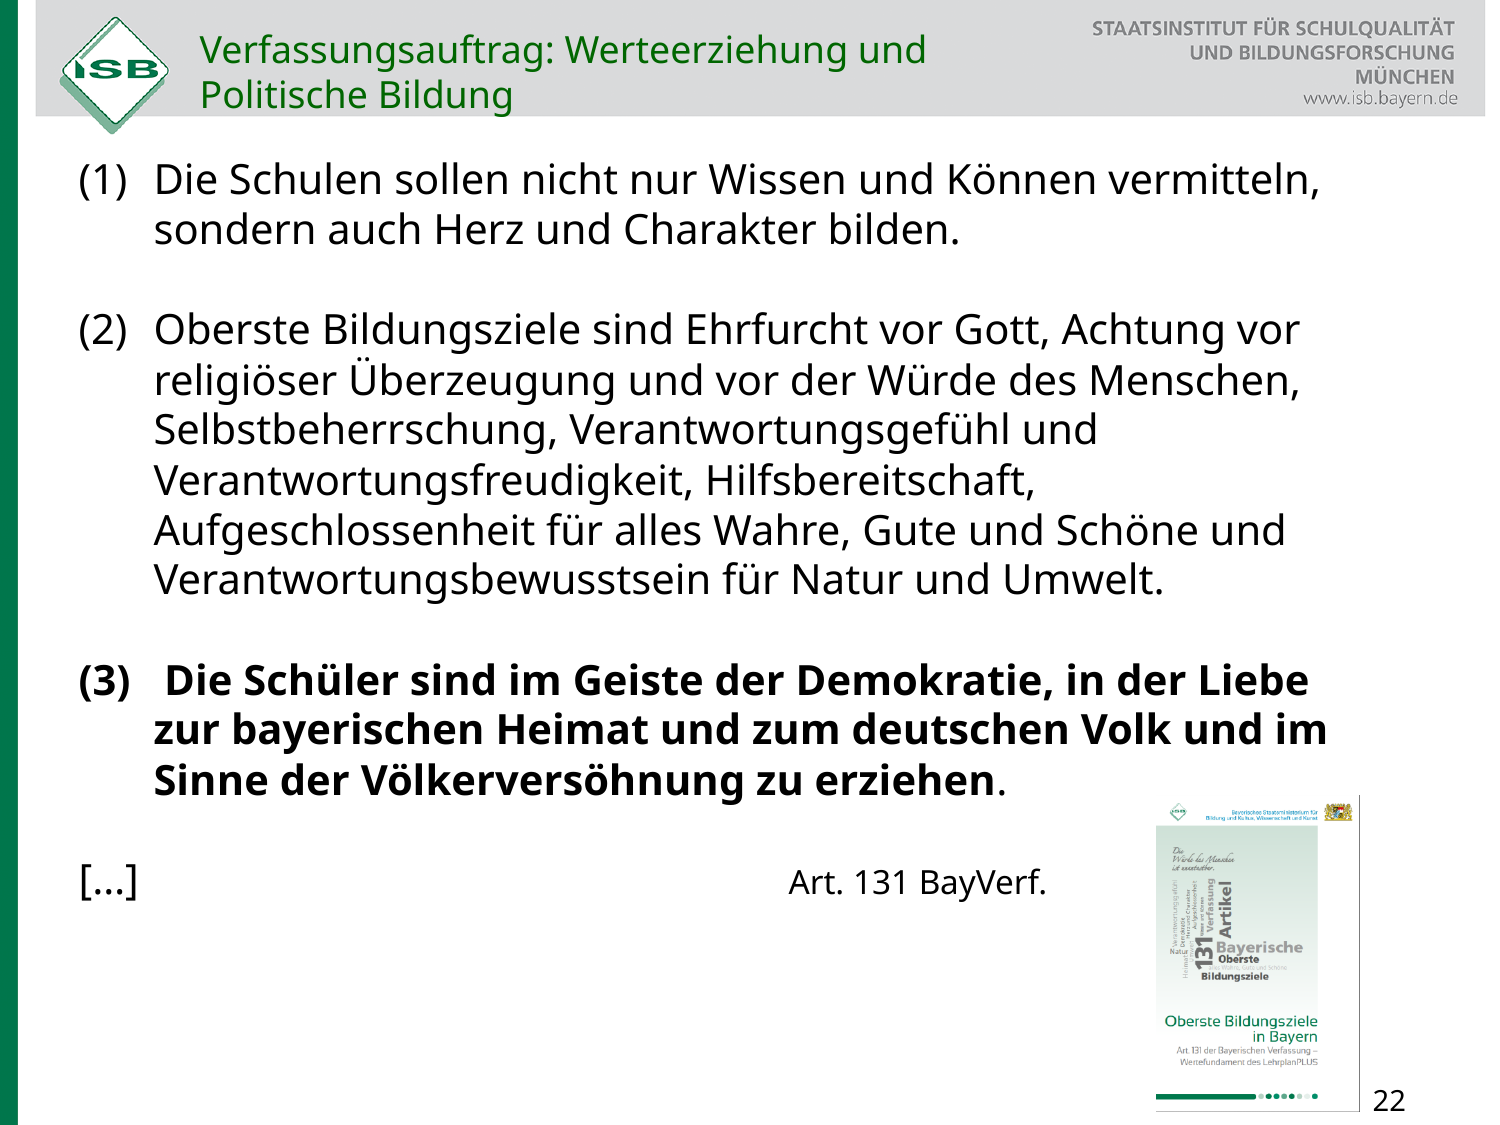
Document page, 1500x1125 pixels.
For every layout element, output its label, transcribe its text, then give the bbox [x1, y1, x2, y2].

picture [0, 0, 1500, 1125]
slide_number 22 [1080, 1074, 1422, 1125]
text_box Verfassungsauftrag: Werteerziehung und Politische Bildung [184, 18, 1255, 99]
list Die Schulen sollen nicht nur Wissen und Können vermitteln, sondern auch Herz und Charakter bilden. Oberste Bildungsziele sind Ehrfurcht vor Gott, Achtung vor religiöser Überzeugung und vor der Würde des Menschen, Selbstbeherrschung, Verantwortungsgefühl und Verantwortungsfreudigkeit, Hilfsbereitschaft, Aufgeschlossenheit für alles Wahre, Gute und Schöne und Verantwortungsbewusstsein für Natur und Umwelt. Die Schüler sind im Geiste der Demokratie, in der Liebe zur bayerischen Heimat und zum deutschen Volk und im Sinne der Völkerversöhnung zu erziehen. […] Art. 131 BayVerf. [63, 145, 1360, 1008]
